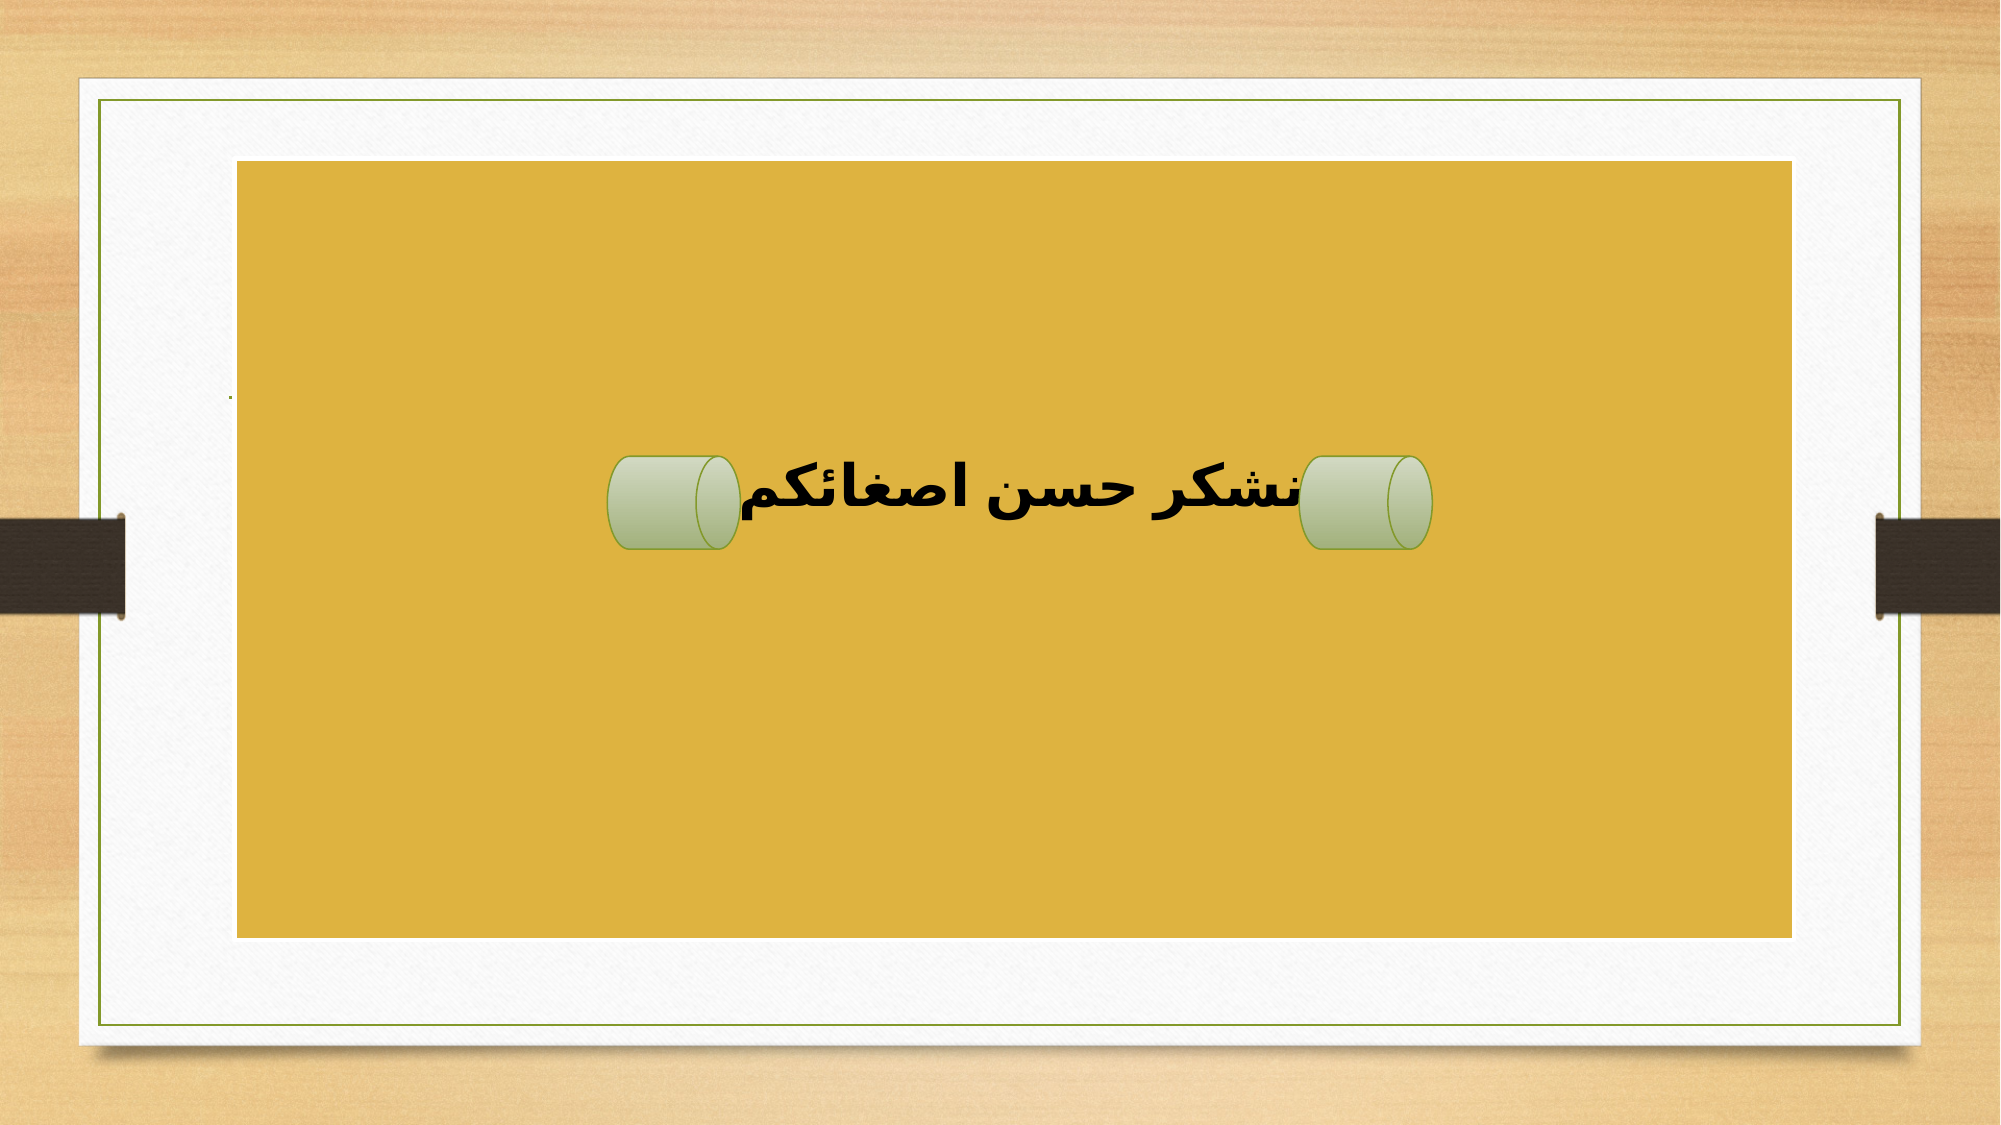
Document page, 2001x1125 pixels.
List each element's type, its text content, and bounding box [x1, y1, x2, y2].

text_box [1298, 455, 1434, 550]
picture [0, 0, 2001, 1125]
text_box [606, 455, 742, 550]
list نشكر حسن اصغائكم [232, 156, 1796, 942]
